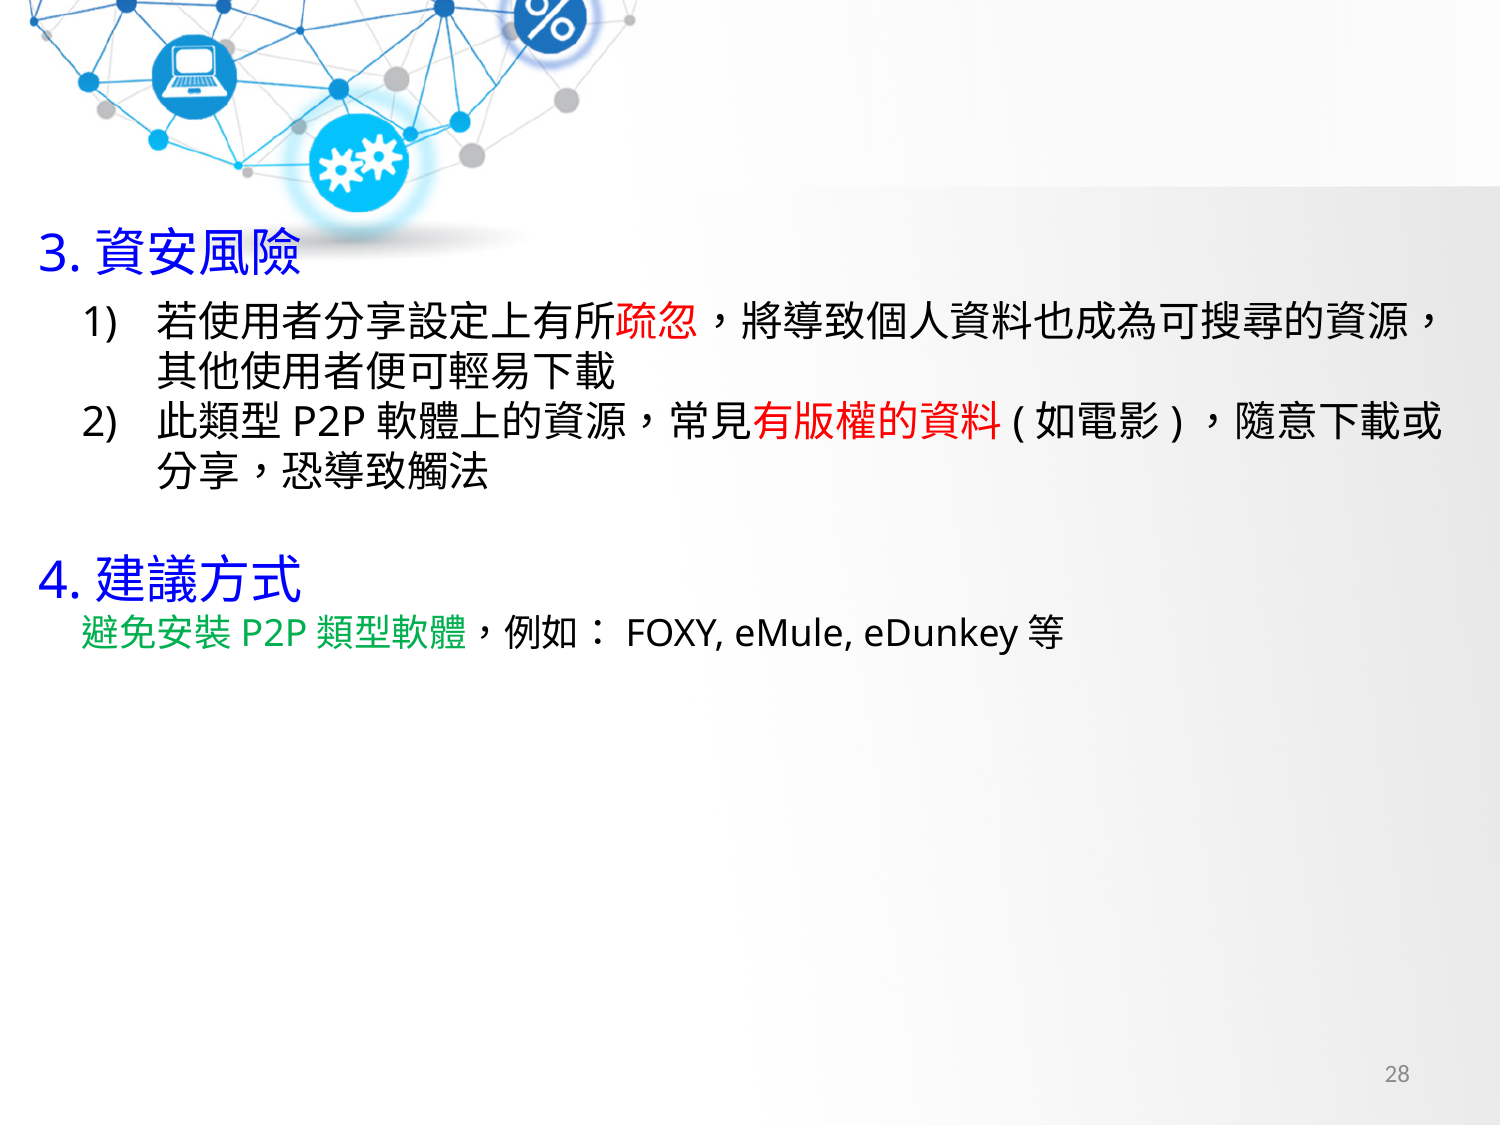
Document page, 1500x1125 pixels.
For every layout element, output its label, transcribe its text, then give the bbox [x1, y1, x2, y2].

picture [0, 0, 1500, 1125]
slide_number 28 [1074, 1042, 1425, 1103]
text_box 3.資安風險 若使用者分享設定上有所疏忽，將導致個人資料也成為可搜尋的資源，其他使用者便可輕易下載 此類型P2P軟體上的資源，常見有版權的資料(如電影)，隨意下載或分享，恐導致觸法 4.建議方式 避免安裝P2P類型軟體，例如：FOXY, eMule, eDunkey等 [23, 211, 1477, 1100]
